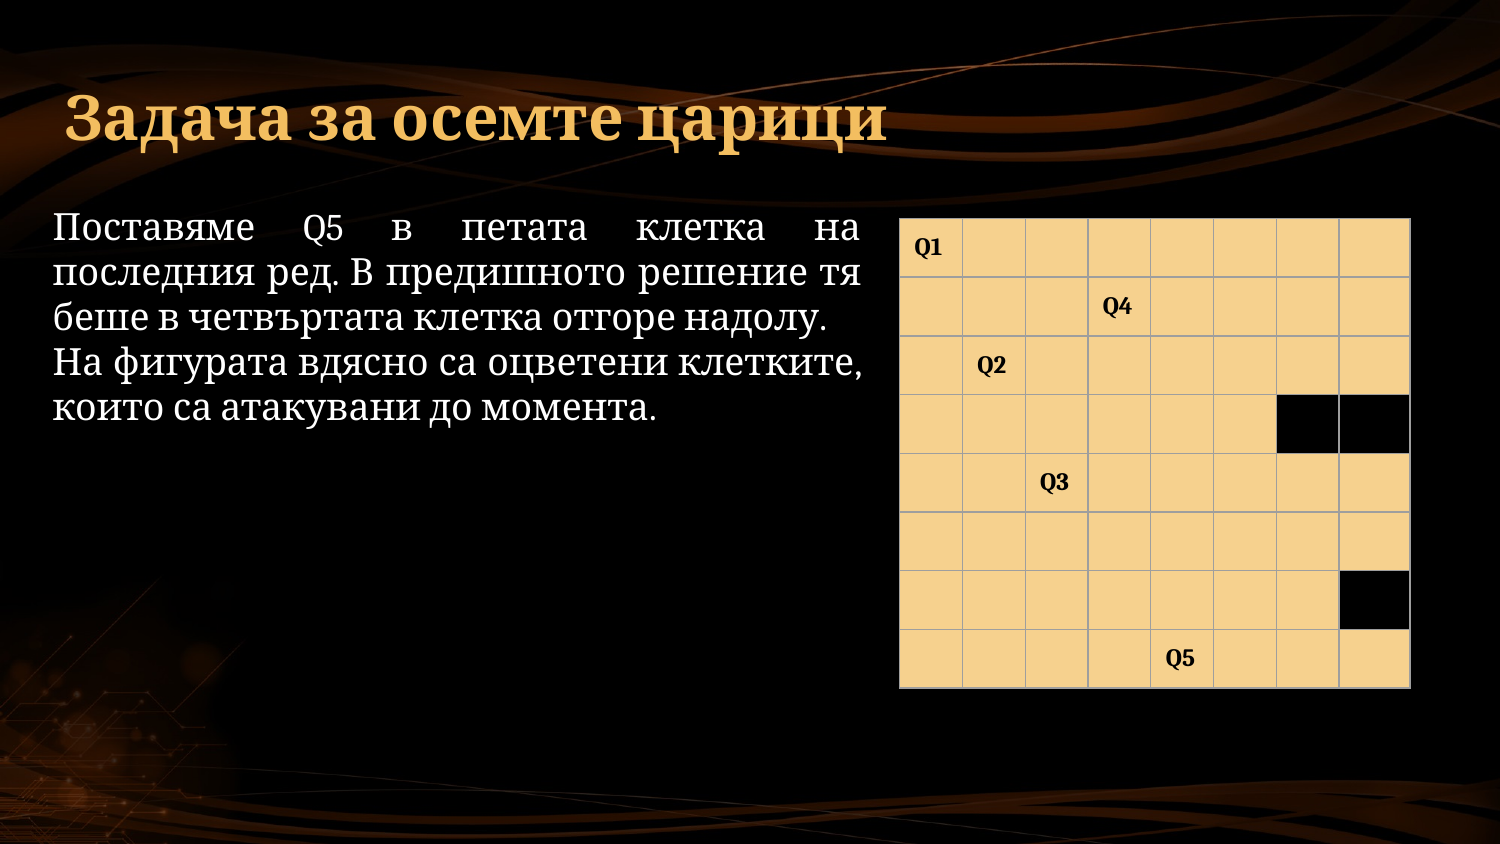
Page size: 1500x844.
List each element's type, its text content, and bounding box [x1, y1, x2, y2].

table_cell Q5 [1151, 630, 1213, 687]
table_cell [1340, 630, 1409, 687]
table_cell [1026, 630, 1087, 687]
table_cell [900, 513, 962, 570]
table_cell [900, 571, 962, 629]
table_cell [1340, 278, 1409, 335]
table_cell [1340, 454, 1409, 511]
table_cell [900, 395, 962, 453]
table_cell [1089, 337, 1150, 394]
table_header [1277, 219, 1338, 276]
table_cell [1340, 571, 1409, 629]
table_cell [1089, 630, 1150, 687]
table_cell [963, 278, 1025, 335]
picture [0, 0, 1500, 844]
table_cell [1089, 454, 1150, 511]
table_cell [963, 395, 1025, 453]
table_cell [1214, 513, 1276, 570]
table_cell [1277, 395, 1338, 453]
title Задача за осемте царици [51, 72, 1449, 167]
table_cell [900, 337, 962, 394]
table_cell [900, 630, 962, 687]
table_cell [1026, 571, 1087, 629]
table_cell [1214, 278, 1276, 335]
table_cell [963, 513, 1025, 570]
table_cell [1214, 395, 1276, 453]
table_cell [963, 630, 1025, 687]
table_cell [1214, 630, 1276, 687]
table_header [1214, 219, 1276, 276]
table_cell [1089, 513, 1150, 570]
table_cell [900, 278, 962, 335]
table_cell [1151, 571, 1213, 629]
table_header [1089, 219, 1150, 276]
table_cell [900, 454, 962, 511]
table_cell [1151, 395, 1213, 453]
table_cell [1277, 513, 1338, 570]
table_cell Q2 [963, 337, 1025, 394]
table_cell [963, 454, 1025, 511]
table_cell Q4 [1089, 278, 1150, 335]
table_cell [1214, 571, 1276, 629]
table_cell [1026, 337, 1087, 394]
table_cell [1026, 513, 1087, 570]
table_cell [1089, 571, 1150, 629]
table_header Q1 [900, 219, 962, 276]
table_cell [1151, 278, 1213, 335]
table_cell [1151, 454, 1213, 511]
table_cell [1277, 278, 1338, 335]
list Поставяме Q5 в петата клетка на последния ред. В предишното решение тя беше в четвъртата клетка отгоре надолу. На фигурата вдясно са оцветени клетките, които са атакувани до момента. [39, 198, 875, 759]
table_cell [1277, 454, 1338, 511]
table_header [1151, 219, 1213, 276]
table_cell [1340, 513, 1409, 570]
table_cell [1214, 337, 1276, 394]
table_cell [1340, 337, 1409, 394]
table_cell [1277, 337, 1338, 394]
table_cell [1214, 454, 1276, 511]
table_header [1026, 219, 1087, 276]
table_cell [1277, 630, 1338, 687]
table_cell [1340, 395, 1409, 453]
table_cell [1089, 395, 1150, 453]
table_header [1340, 219, 1409, 276]
table_cell [963, 571, 1025, 629]
table_cell [1151, 513, 1213, 570]
table_cell Q3 [1026, 454, 1087, 511]
table_header [963, 219, 1025, 276]
table_cell [1151, 337, 1213, 394]
table_cell [1026, 395, 1087, 453]
table_cell [1277, 571, 1338, 629]
table_cell [1026, 278, 1087, 335]
